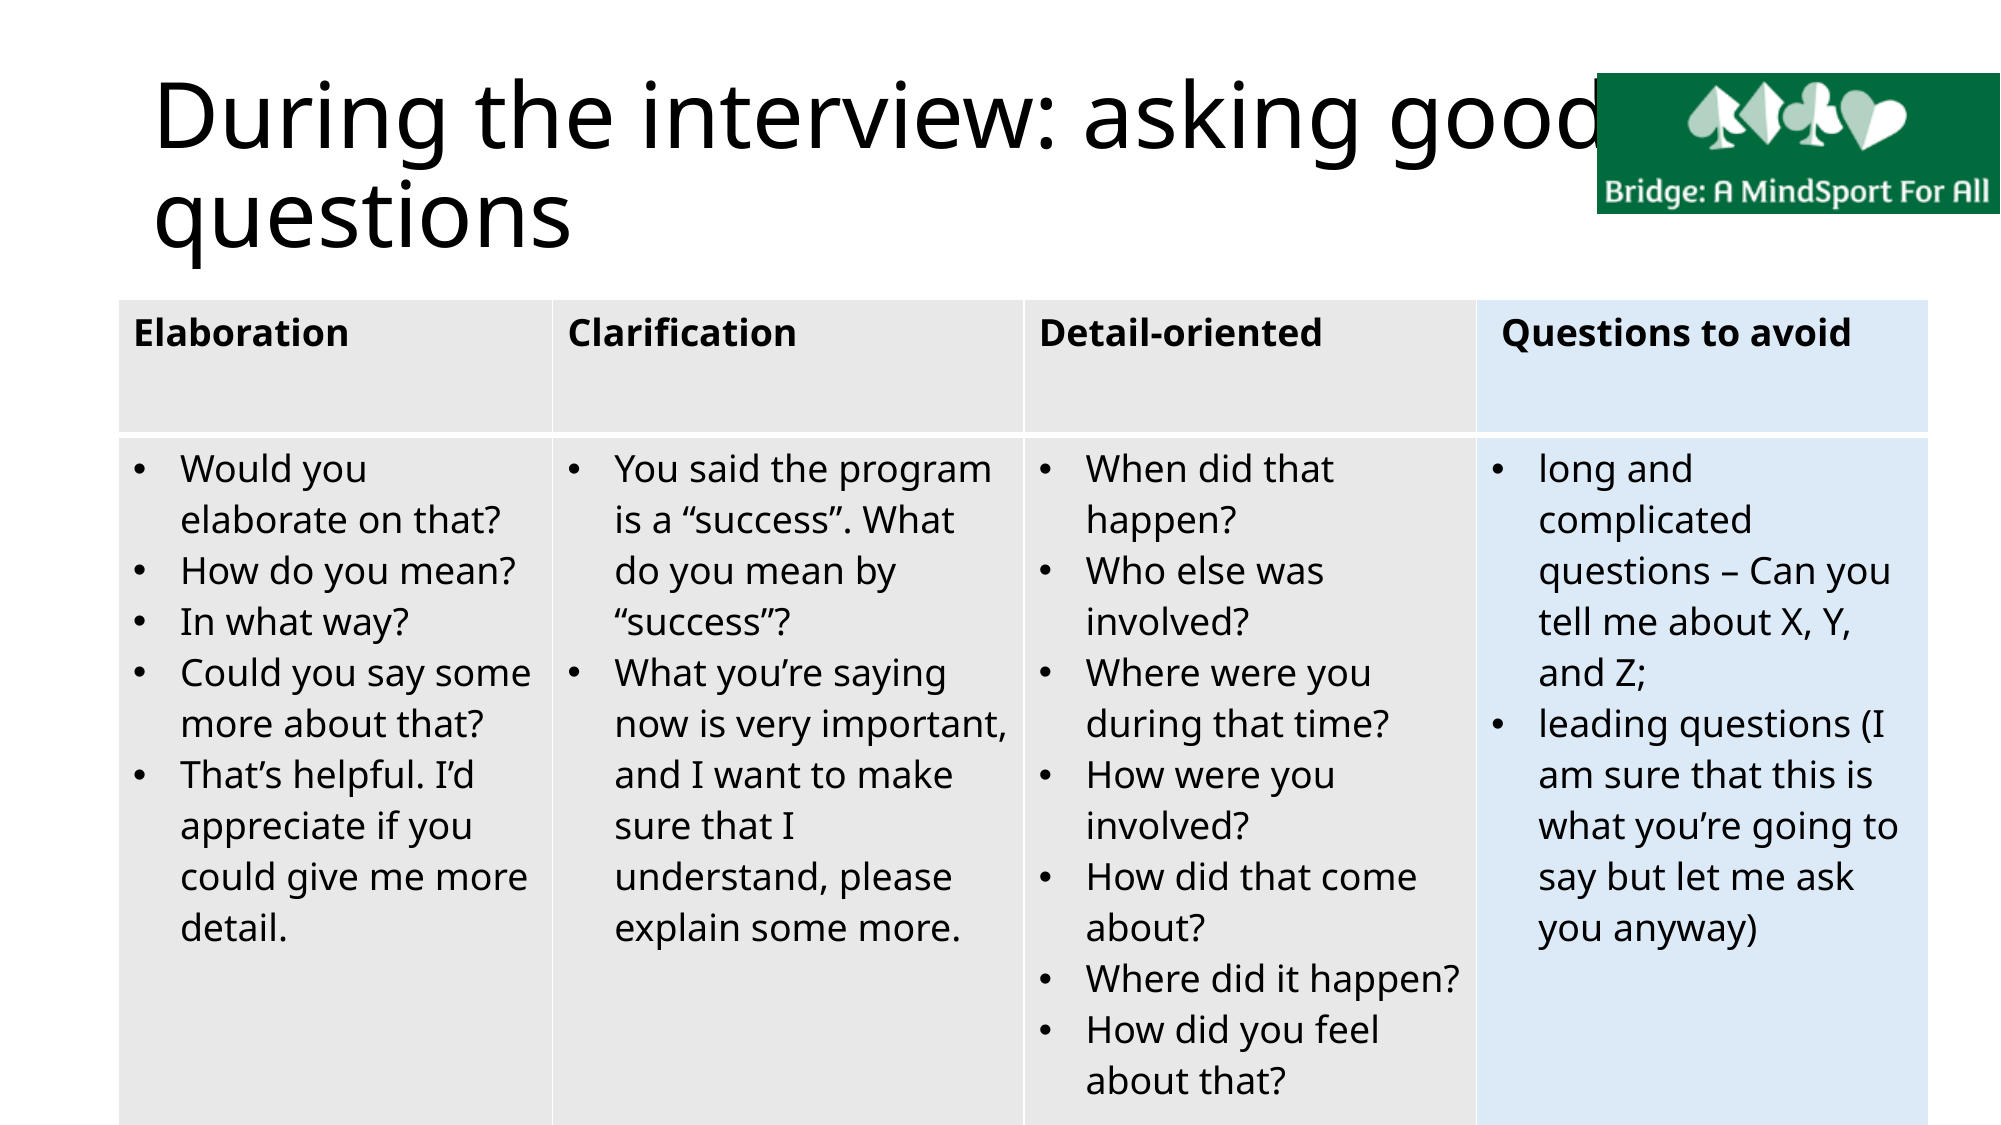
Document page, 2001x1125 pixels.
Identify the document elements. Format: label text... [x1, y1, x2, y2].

title During the interview: asking good questions [137, 59, 1635, 278]
table_cell Would you elaborate on that? How do you mean? In what way? Could you say some more about that? That’s helpful. I’d appreciate if you could give me more detail. [119, 438, 552, 1125]
table_header Detail-oriented [1025, 300, 1476, 432]
picture [1596, 72, 2000, 214]
table_cell You said the program is a “success”. What do you mean by “success”? What you’re saying now is very important, and I want to make sure that I understand, please explain some more. [553, 438, 1023, 1125]
table_cell When did that happen? Who else was involved? Where were you during that time? How were you involved? How did that come about? Where did it happen? How did you feel about that? [1025, 438, 1476, 1125]
table_header Questions to avoid [1477, 300, 1928, 432]
table_cell long and complicated questions – Can you tell me about X, Y, and Z; leading questions (I am sure that this is what you’re going to say but let me ask you anyway) [1477, 438, 1928, 1125]
table_header Clarification [553, 300, 1023, 432]
table_header Elaboration [119, 300, 552, 432]
